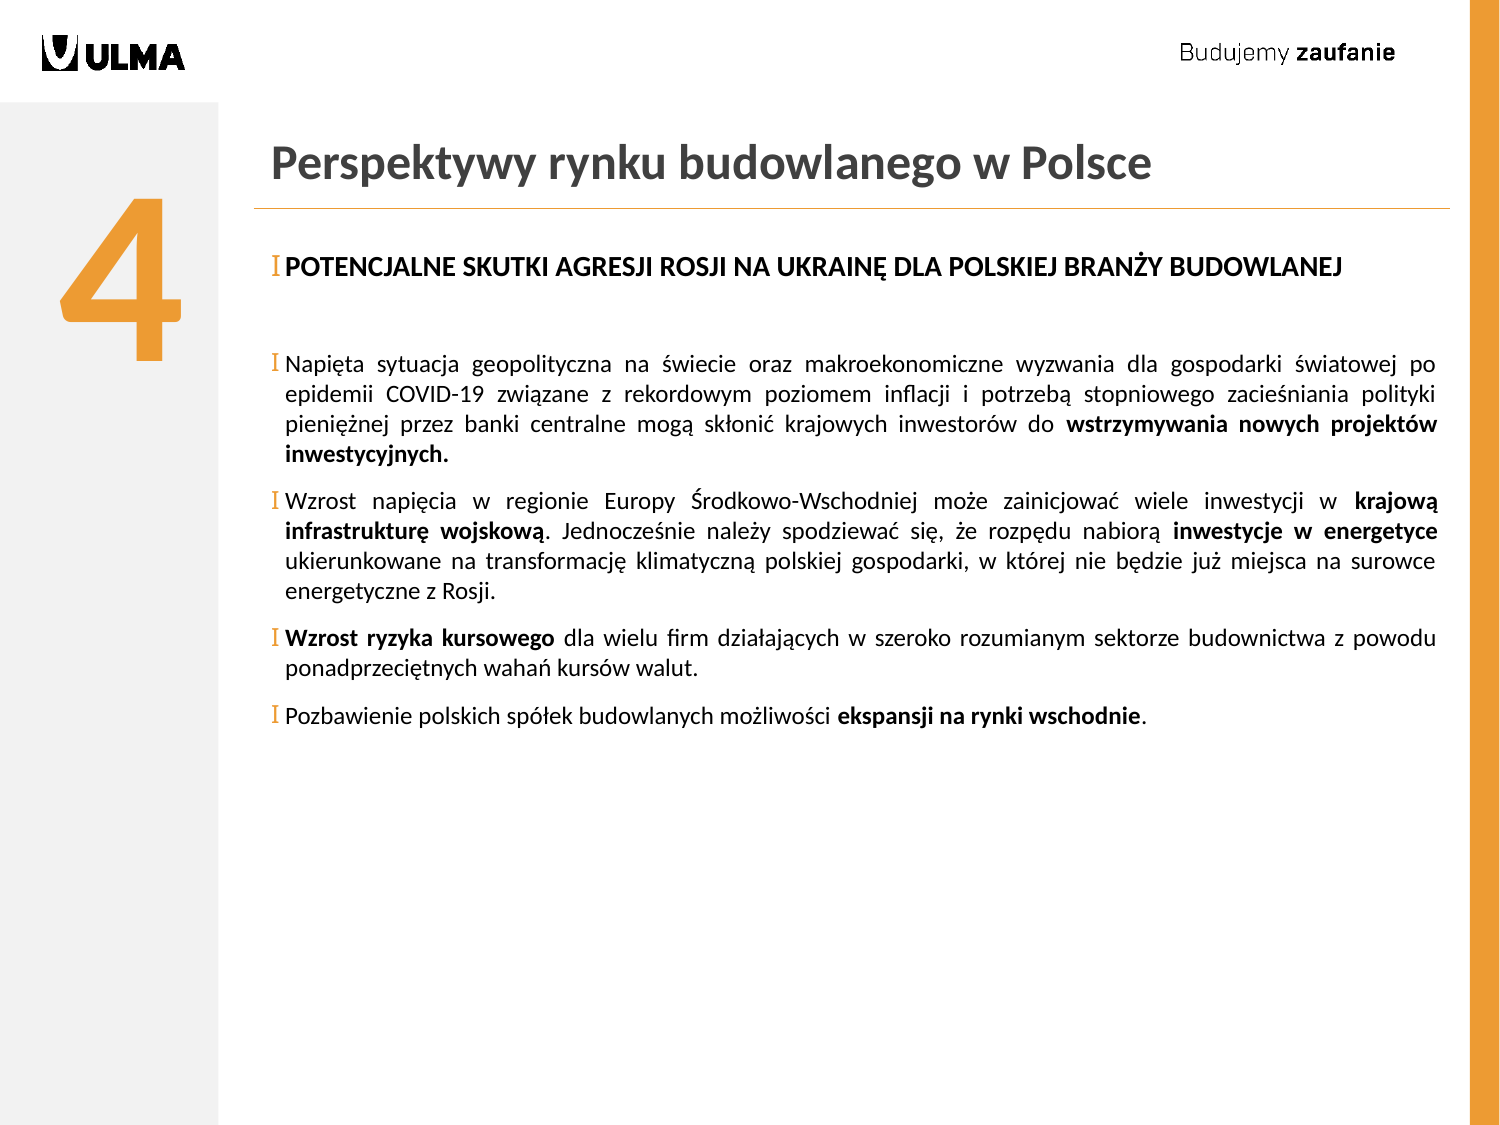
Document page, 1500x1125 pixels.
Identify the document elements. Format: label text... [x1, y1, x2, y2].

list 4 [0, 104, 200, 463]
title Perspektywy rynku budowlanego w Polsce [256, 112, 1454, 207]
list POTENCJALNE SKUTKI AGRESJI ROSJI NA UKRAINĘ DLA POLSKIEJ BRANŻY BUDOWLANEJ Napięta sytuacja geopolityczna na świecie oraz makroekonomiczne wyzwania dla gospodarki światowej po epidemii COVID-19 związane z rekordowym poziomem inflacji i potrzebą stopniowego zacieśniania polityki pieniężnej przez banki centralne mogą skłonić krajowych inwestorów do wstrzymywania nowych projektów inwestycyjnych. Wzrost napięcia w regionie Europy Środkowo-Wschodniej może zainicjować wiele inwestycji w krajową infrastrukturę wojskową. Jednocześnie należy spodziewać się, że rozpędu nabiorą inwestycje w energetyce ukierunkowane na transformację klimatyczną polskiej gospodarki, w której nie będzie już miejsca na surowce energetyczne z Rosji. Wzrost ryzyka kursowego dla wielu firm działających w szeroko rozumianym sektorze budownictwa z powodu ponadprzeciętnych wahań kursów walut. Pozbawienie polskich spółek budowlanych możliwości ekspansji na rynki wschodnie. [256, 239, 1454, 1054]
picture [1163, 11, 1412, 95]
picture [42, 35, 185, 71]
